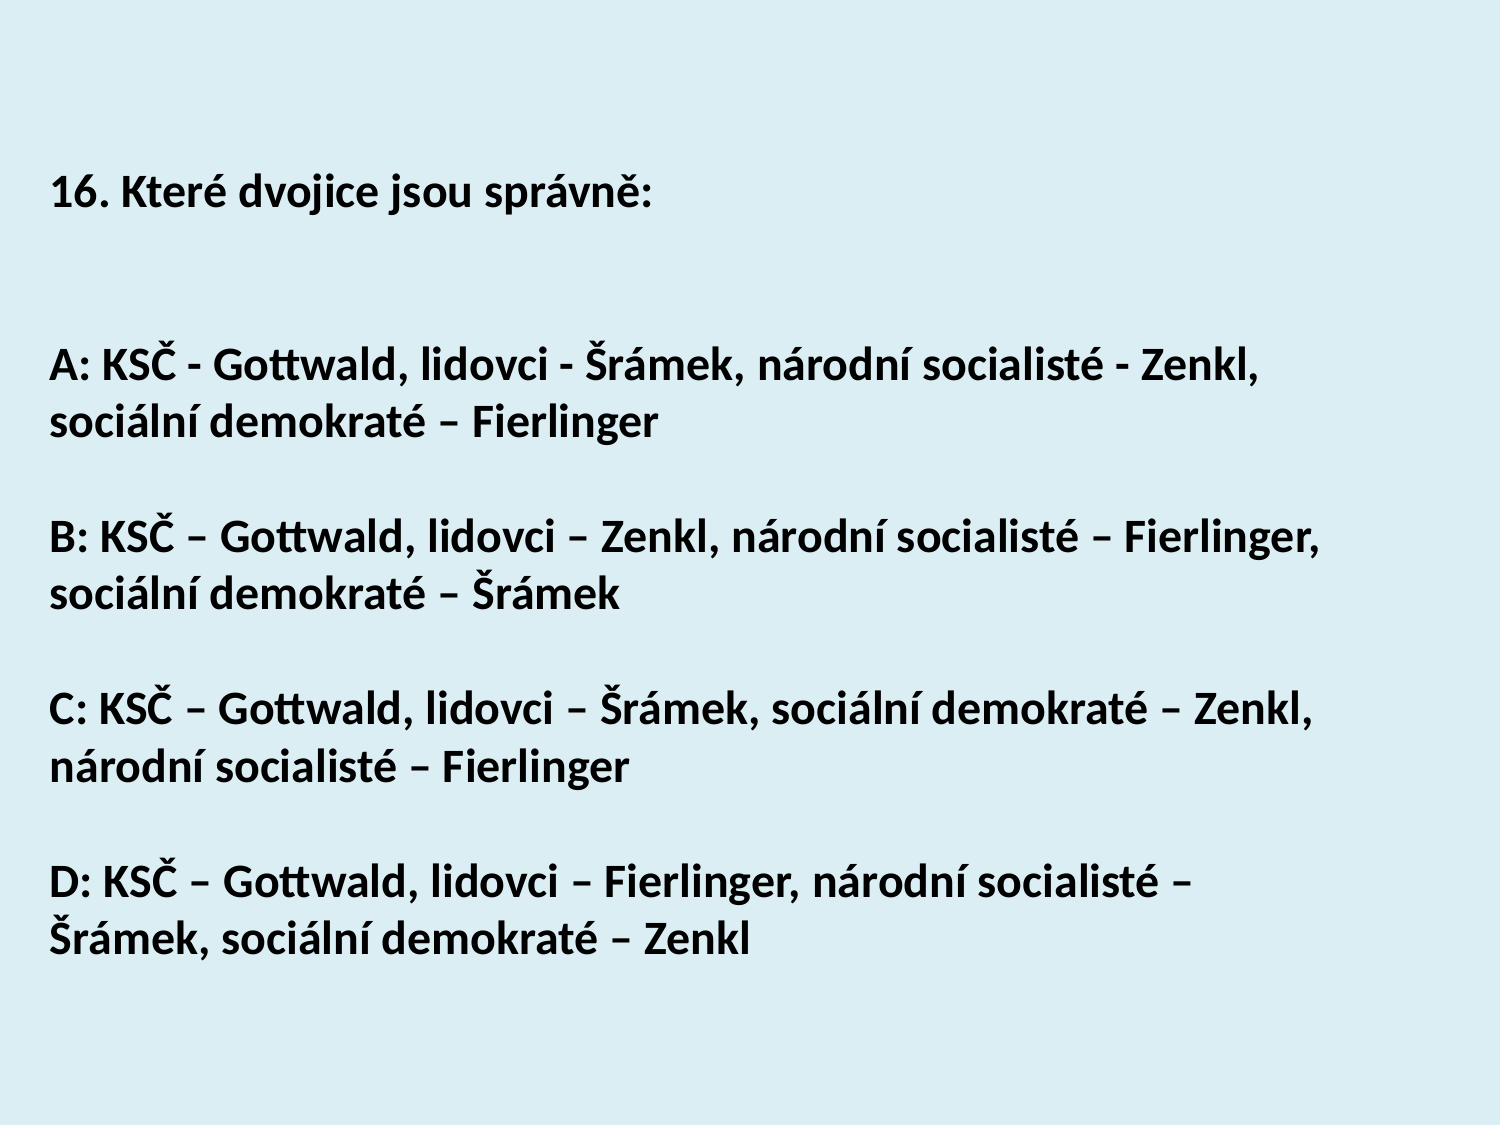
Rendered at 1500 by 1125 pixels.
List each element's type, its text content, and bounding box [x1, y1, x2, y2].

text_box 16. Které dvojice jsou správně: A: KSČ - Gottwald, lidovci - Šrámek, národní socialisté - Zenkl, sociální demokraté – Fierlinger B: KSČ – Gottwald, lidovci – Zenkl, národní socialisté – Fierlinger, sociální demokraté – Šrámek C: KSČ – Gottwald, lidovci – Šrámek, sociální demokraté – Zenkl, národní socialisté – Fierlinger D: KSČ – Gottwald, lidovci – Fierlinger, národní socialisté – Šrámek, sociální demokraté – Zenkl [35, 152, 1383, 972]
